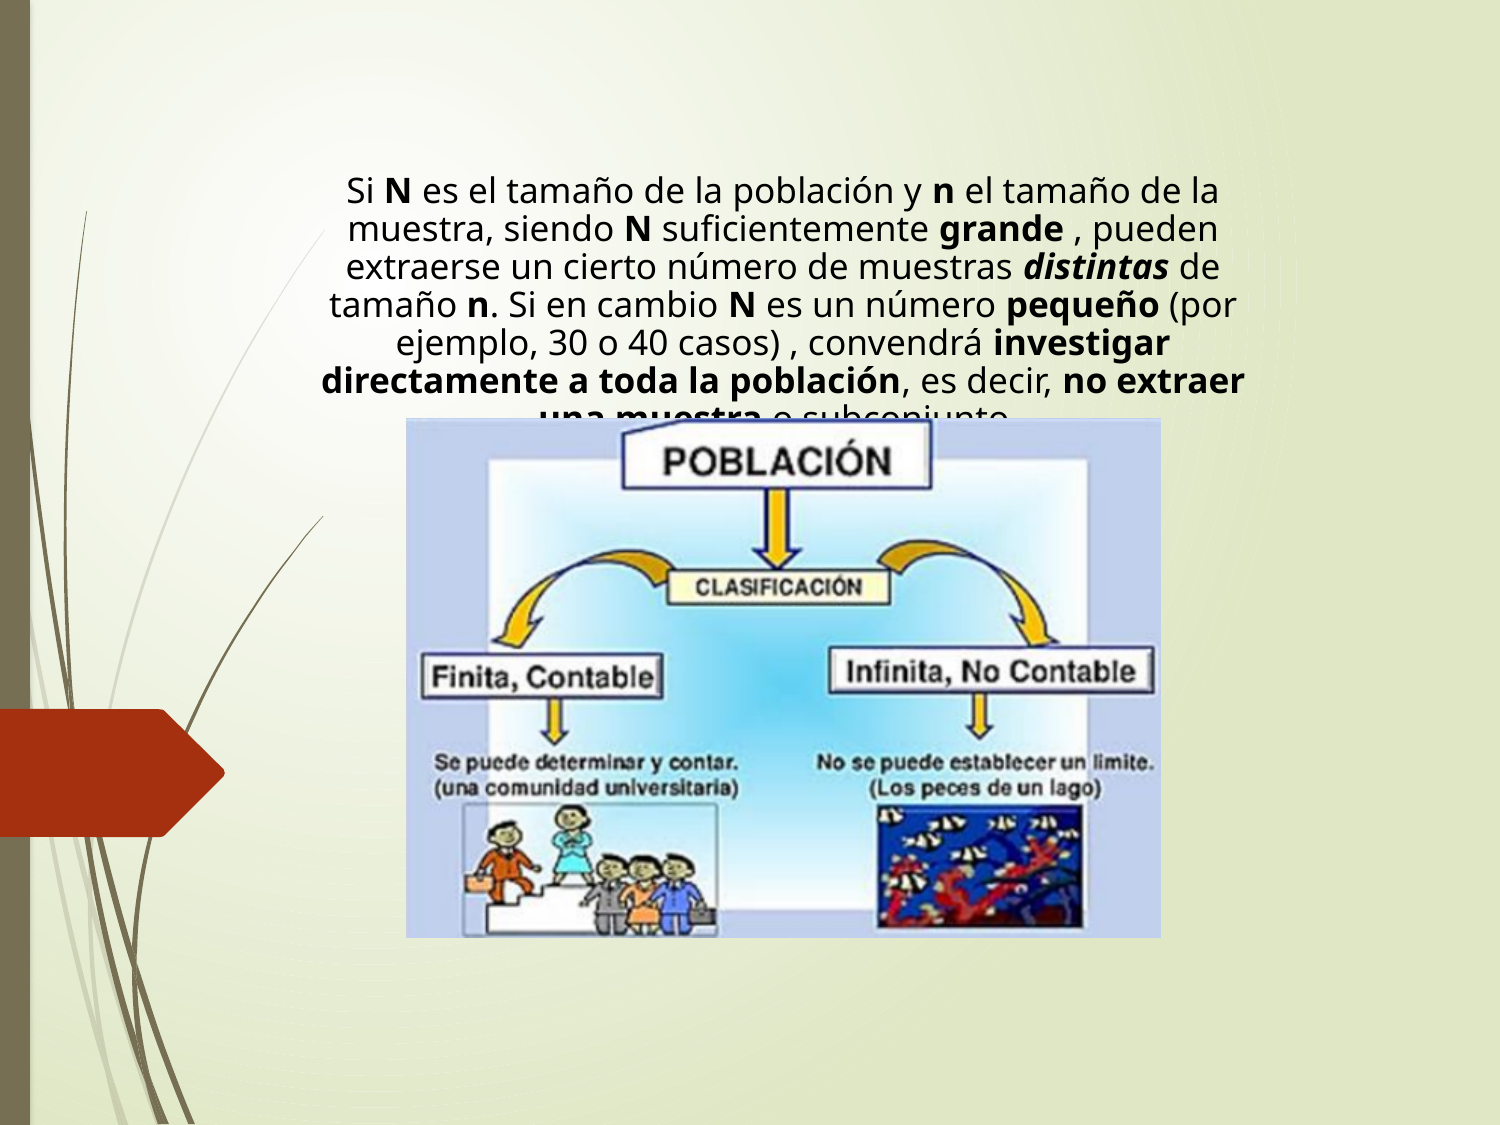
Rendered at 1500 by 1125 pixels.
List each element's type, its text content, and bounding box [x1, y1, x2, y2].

picture [406, 418, 1161, 938]
text_box Si N es el tamaño de la población y n el tamaño de la muestra, siendo N suficientemente grande , pueden extraerse un cierto número de muestras distintas de tamaño n. Si en cambio N es un número pequeño (por ejemplo, 30 o 40 casos) , convendrá investigar directamente a toda la población, es decir, no extraer una muestra o subconjunto. [276, 167, 1290, 447]
